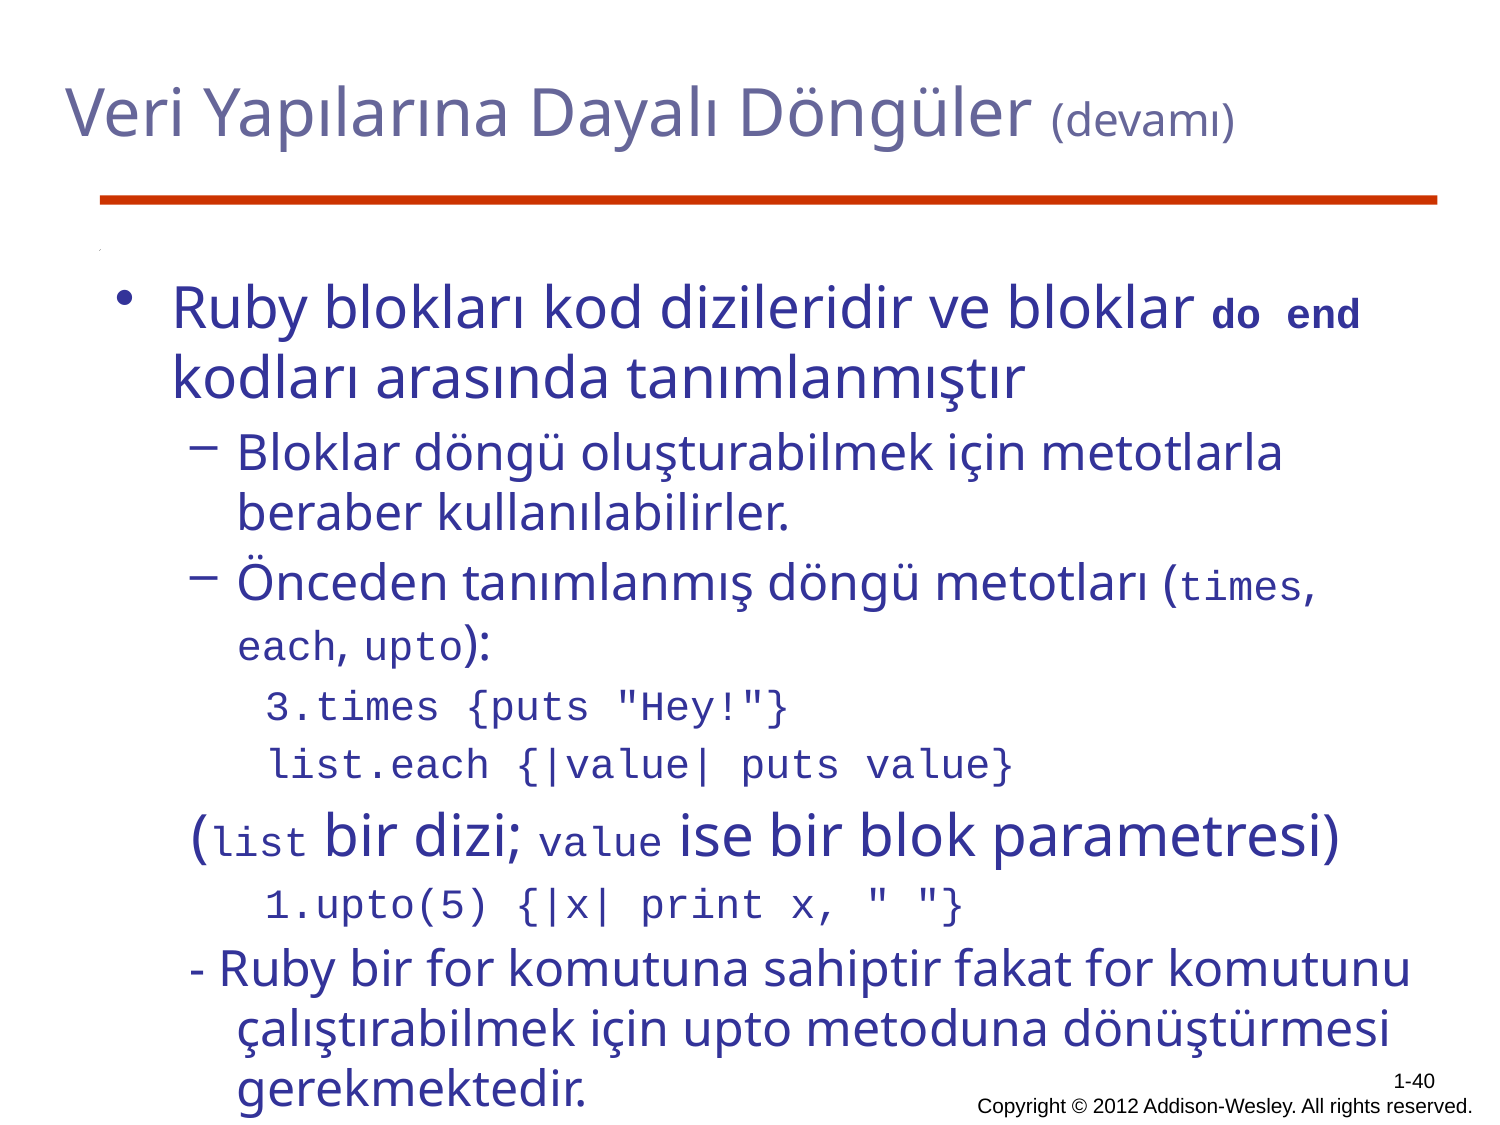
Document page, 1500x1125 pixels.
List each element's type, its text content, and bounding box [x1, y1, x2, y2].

list Ruby blokları kod dizileridir ve bloklar do end kodları arasında tanımlanmıştır Bloklar döngü oluşturabilmek için metotlarla beraber kullanılabilirler. Önceden tanımlanmış döngü metotları (times, each, upto): 3.times {puts ″Hey!″} list.each {|value| puts value} (list bir dizi; value ise bir blok parametresi) 1.upto(5) {|x| print x, ″ ″} - Ruby bir for komutuna sahiptir fakat for komutunu çalıştırabilmek için upto metoduna dönüştürmesi gerekmektedir. [99, 262, 1438, 1013]
slide_number 1-40 [1137, 1024, 1451, 1101]
footer Copyright © 2012 Addison-Wesley. All rights reserved. [962, 1049, 1500, 1125]
title Veri Yapılarına Dayalı Döngüler (devamı) [49, 62, 1463, 251]
